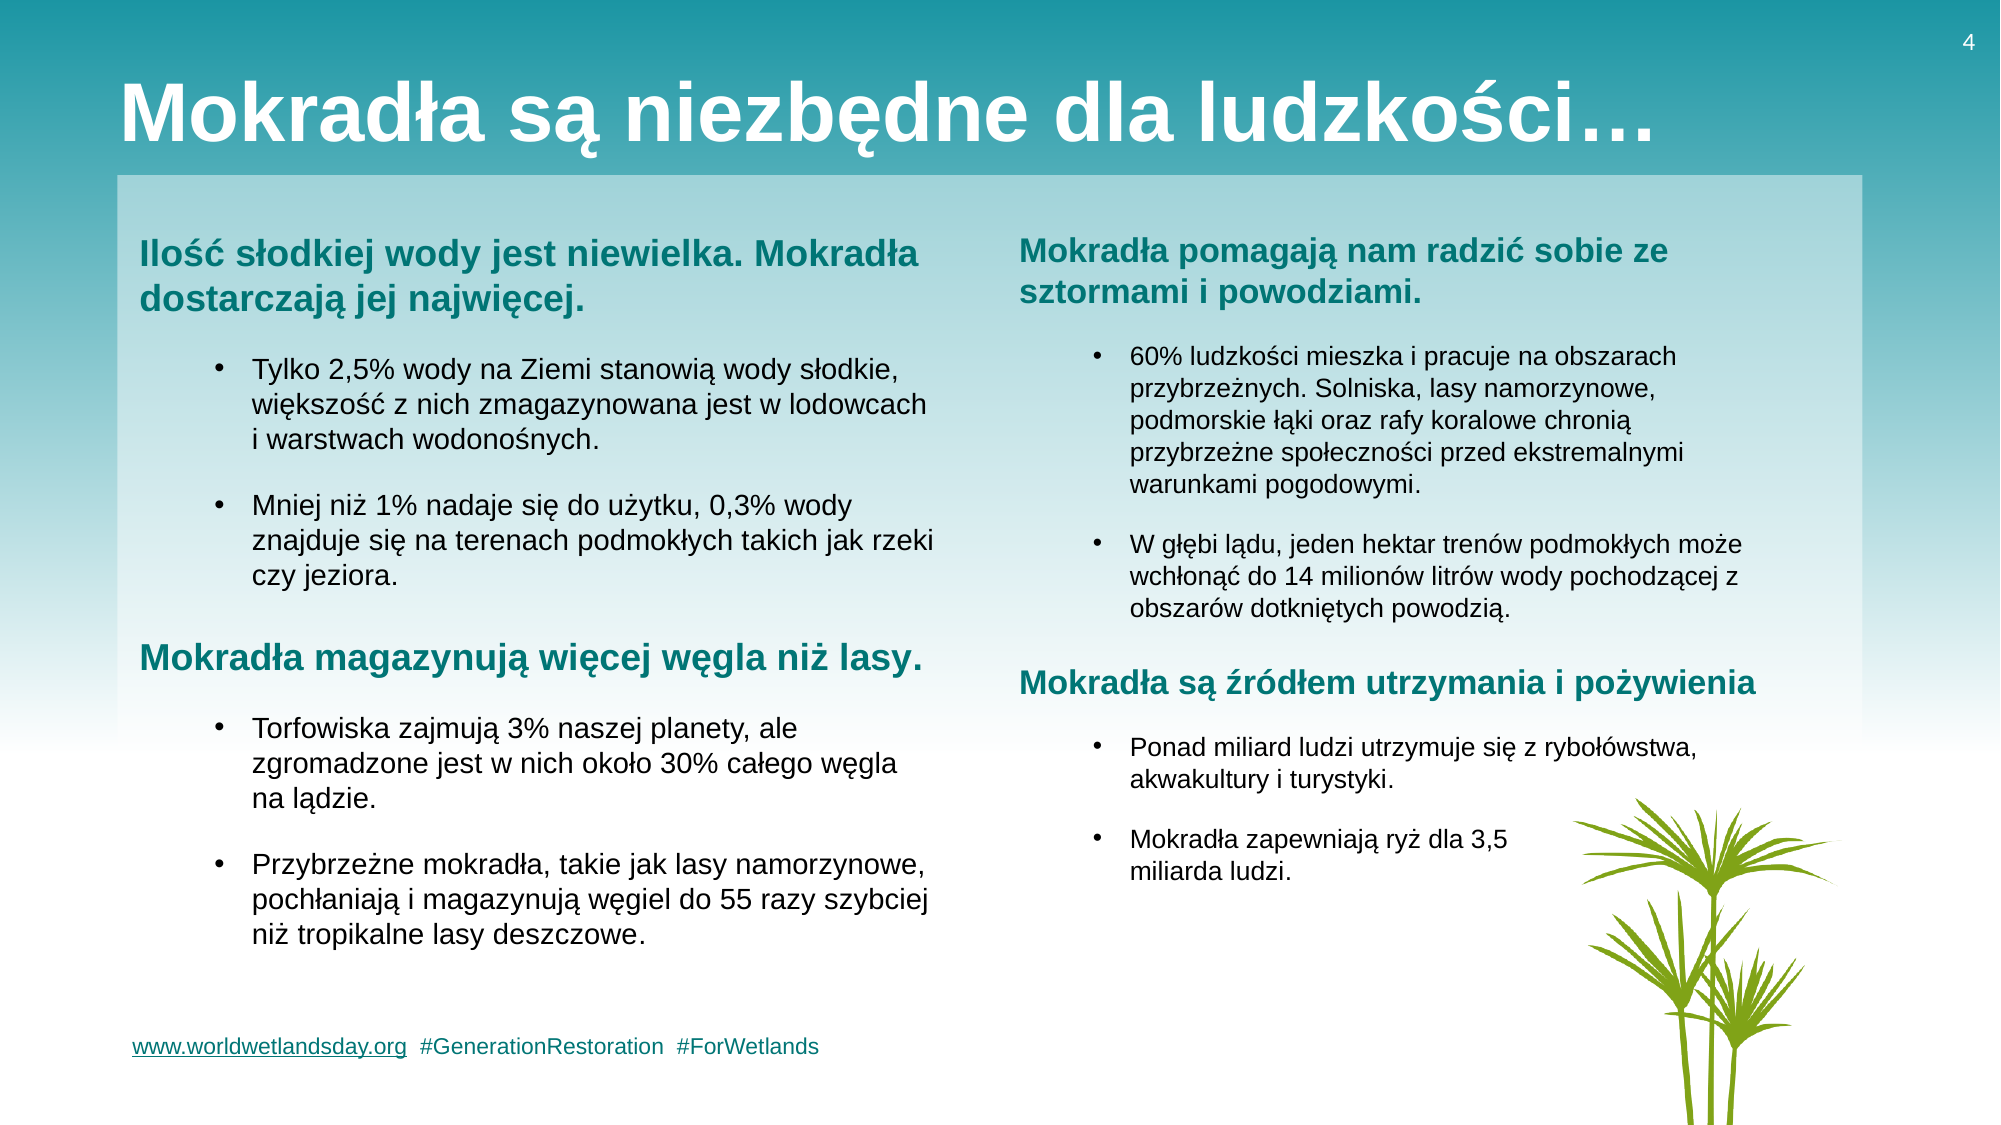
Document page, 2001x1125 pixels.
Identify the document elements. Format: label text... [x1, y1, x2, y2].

list Ilość słodkiej wody jest niewielka. Mokradła dostarczają jej najwięcej. Tylko 2,5% wody na Ziemi stanowią wody słodkie, większość z nich zmagazynowana jest w lodowcach i warstwach wodonośnych. Mniej niż 1% nadaje się do użytku, 0,3% wody znajduje się na terenach podmokłych takich jak rzeki czy jeziora. Mokradła magazynują więcej węgla niż lasy. Torfowiska zajmują 3% naszej planety, ale zgromadzone jest w nich około 30% całego węgla na lądzie. Przybrzeżne mokradła, takie jak lasy namorzynowe, pochłaniają i magazynują węgiel do 55 razy szybciej niż tropikalne lasy deszczowe. [124, 221, 953, 936]
text_box Mokradła pomagają nam radzić sobie ze sztormami i powodziami. 60% ludzkości mieszka i pracuje na obszarach przybrzeżnych. Solniska, lasy namorzynowe, podmorskie łąki oraz rafy koralowe chronią przybrzeżne społeczności przed ekstremalnymi warunkami pogodowymi. W głębi lądu, jeden hektar trenów podmokłych może wchłonąć do 14 milionów litrów wody pochodzącej z obszarów dotkniętych powodzią. Mokradła są źródłem utrzymania i pożywienia Ponad miliard ludzi utrzymuje się z rybołówstwa, akwakultury i turystyki. Mokradła zapewniają ryż dla 3,5 miliarda ludzi. [1004, 221, 1779, 936]
picture [1530, 705, 1917, 1125]
title Mokradła są niezbędne dla ludzkości… [104, 5, 1830, 223]
